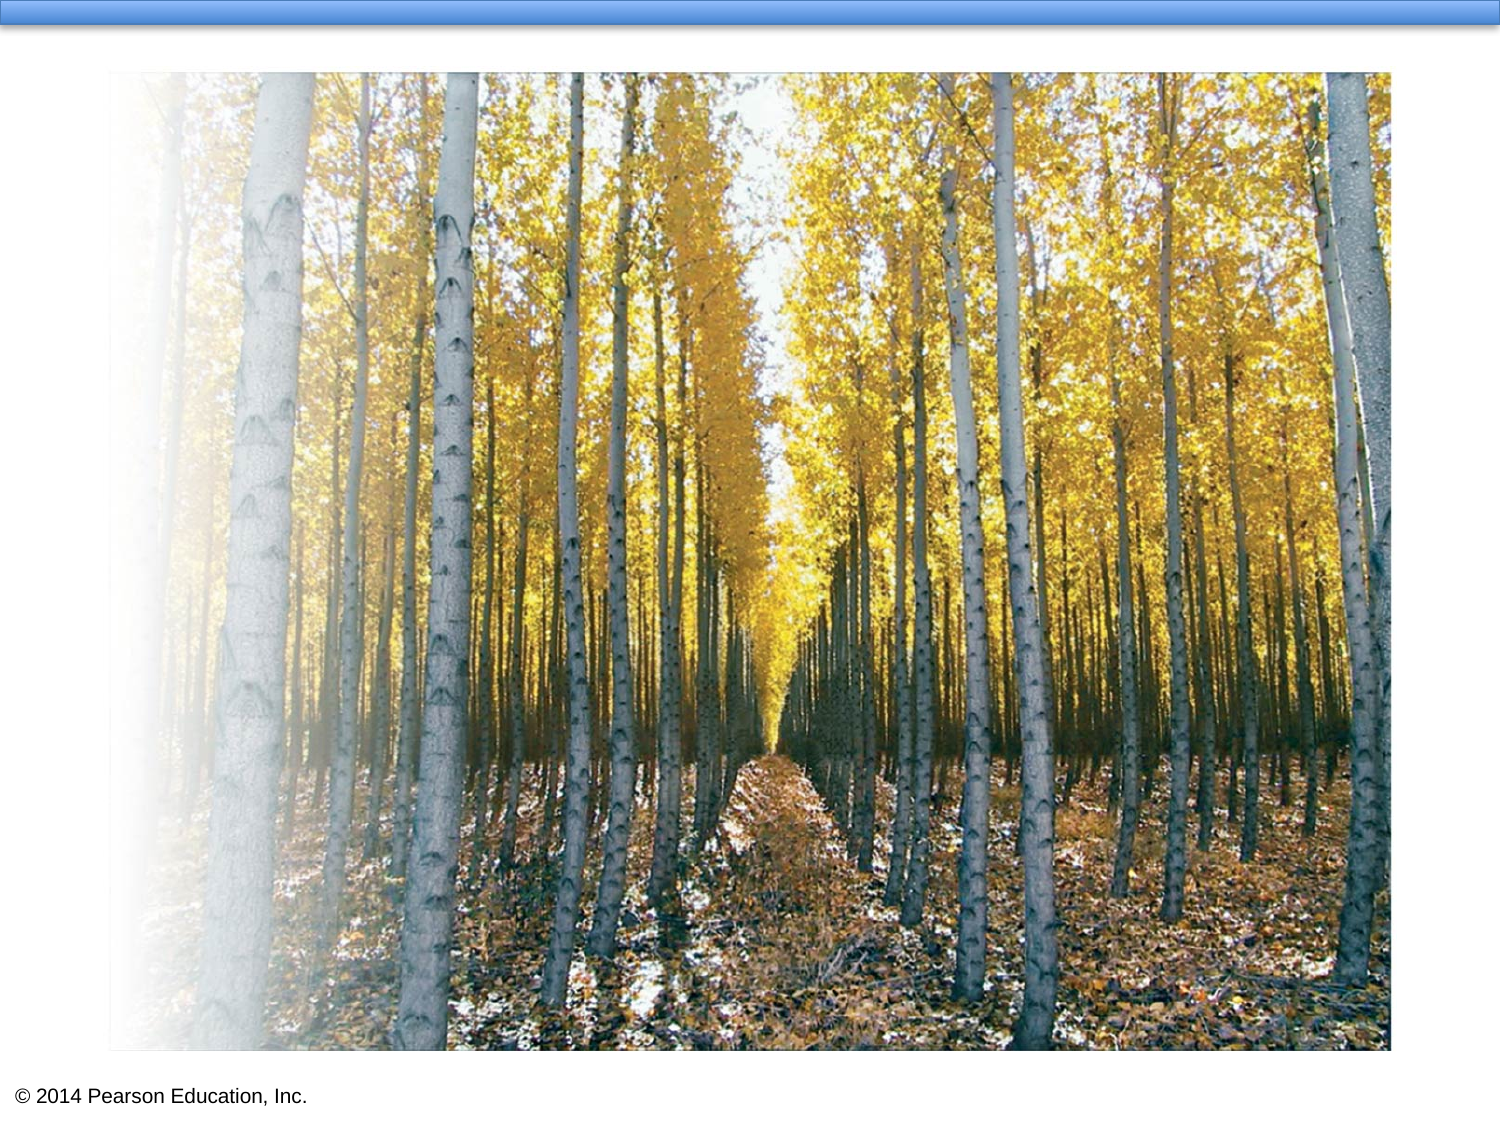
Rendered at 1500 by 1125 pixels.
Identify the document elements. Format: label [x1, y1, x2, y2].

picture [103, 66, 1397, 1059]
